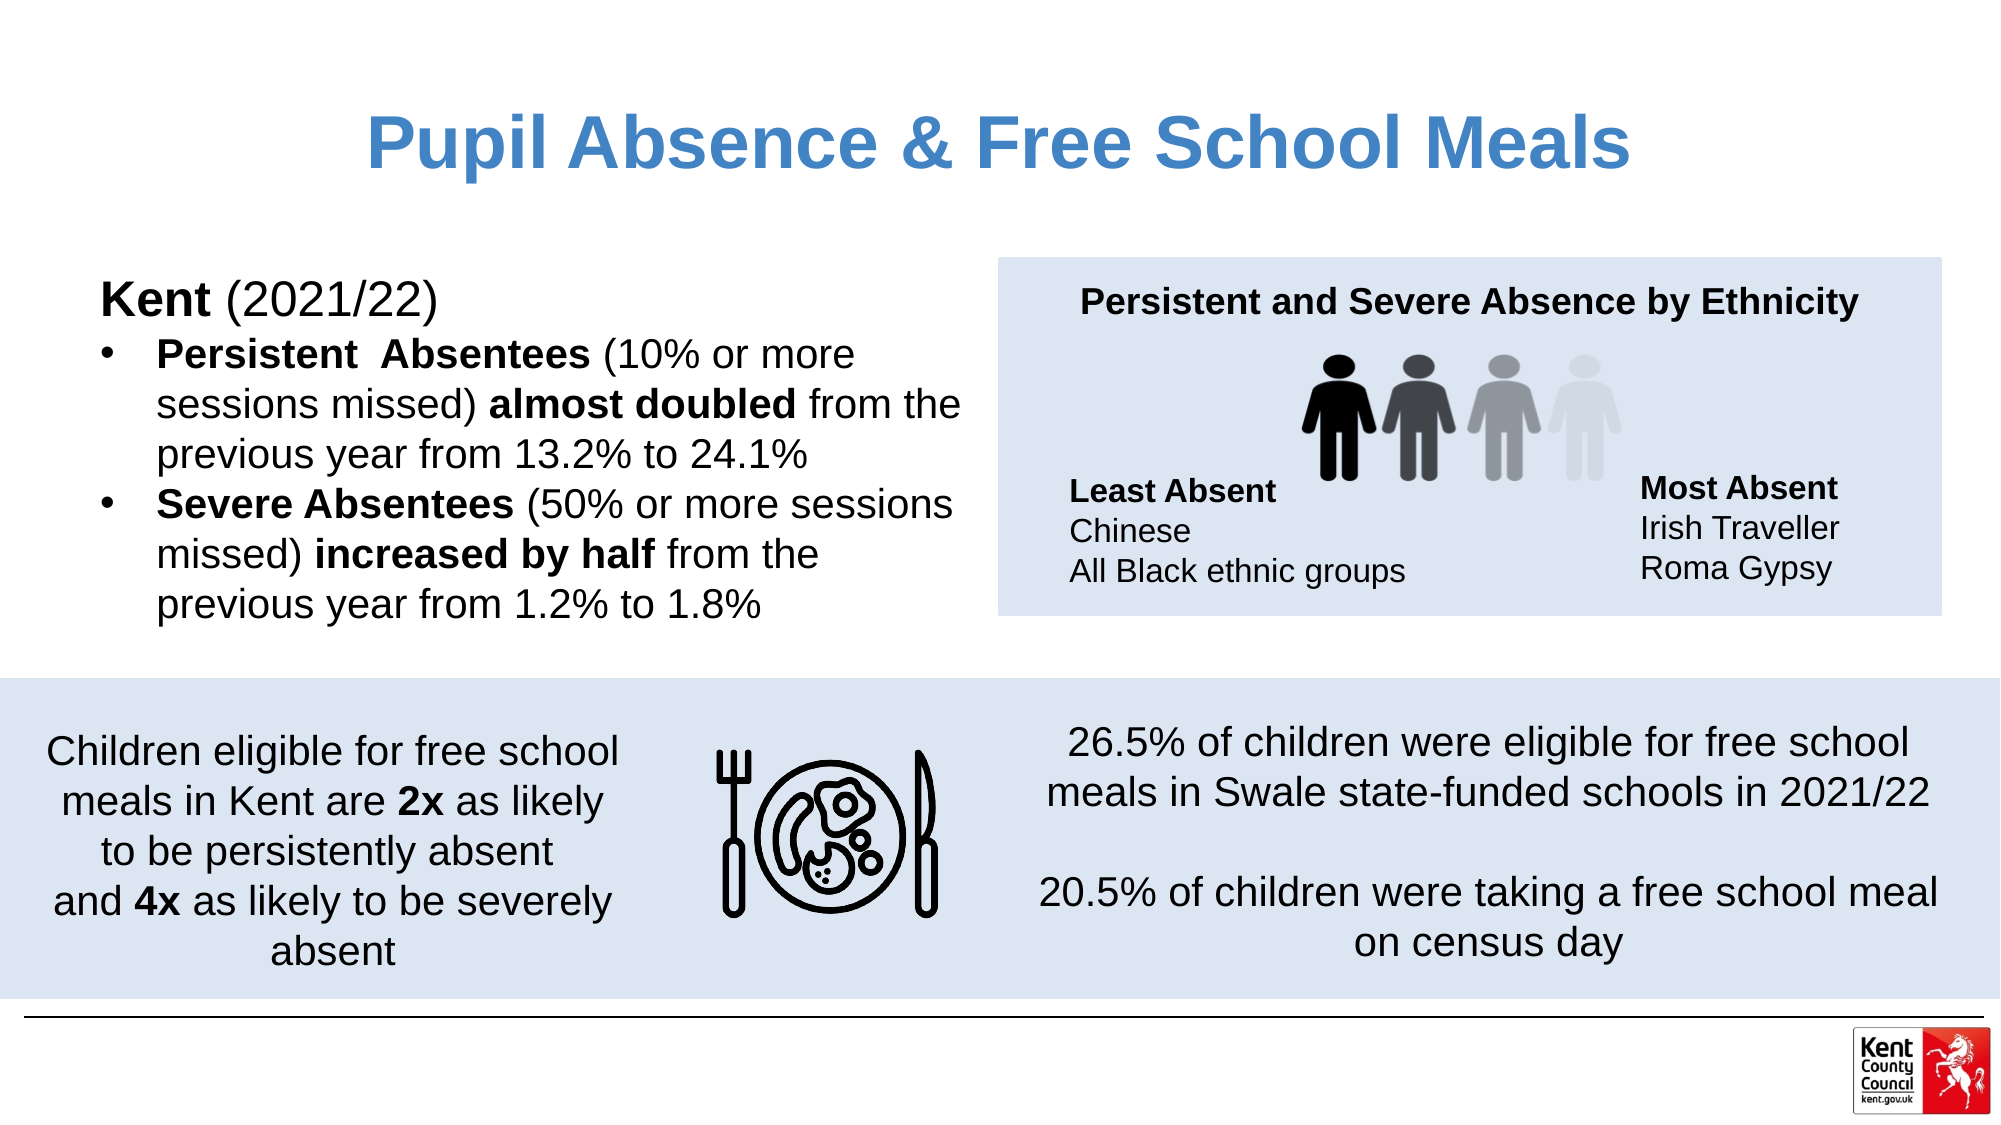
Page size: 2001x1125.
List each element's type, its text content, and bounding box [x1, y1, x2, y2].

text_box Persistent and Severe Absence by Ethnicity [999, 270, 1940, 330]
picture [1850, 1023, 1993, 1118]
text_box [1054, 351, 1892, 601]
text_box [0, 678, 2000, 999]
text_box Children eligible for free school meals in Kent are 2x as likely to be persistently absent and 4x as likely to be severely absent [31, 716, 635, 981]
text_box 26.5% of children were eligible for free school meals in Swale state-funded schools in 2021/22 20.5% of children were taking a free school meal on census day [1016, 707, 1962, 972]
list Kent (2021/22) Persistent Absentees (10% or more sessions missed) almost doubled from the previous year from 13.2% to 24.1% Severe Absentees (50% or more sessions missed) increased by half from the previous year from 1.2% to 1.8% [85, 259, 978, 668]
text_box [998, 257, 1942, 616]
picture [704, 744, 965, 934]
title Pupil Absence & Free School Meals [99, 45, 1900, 233]
